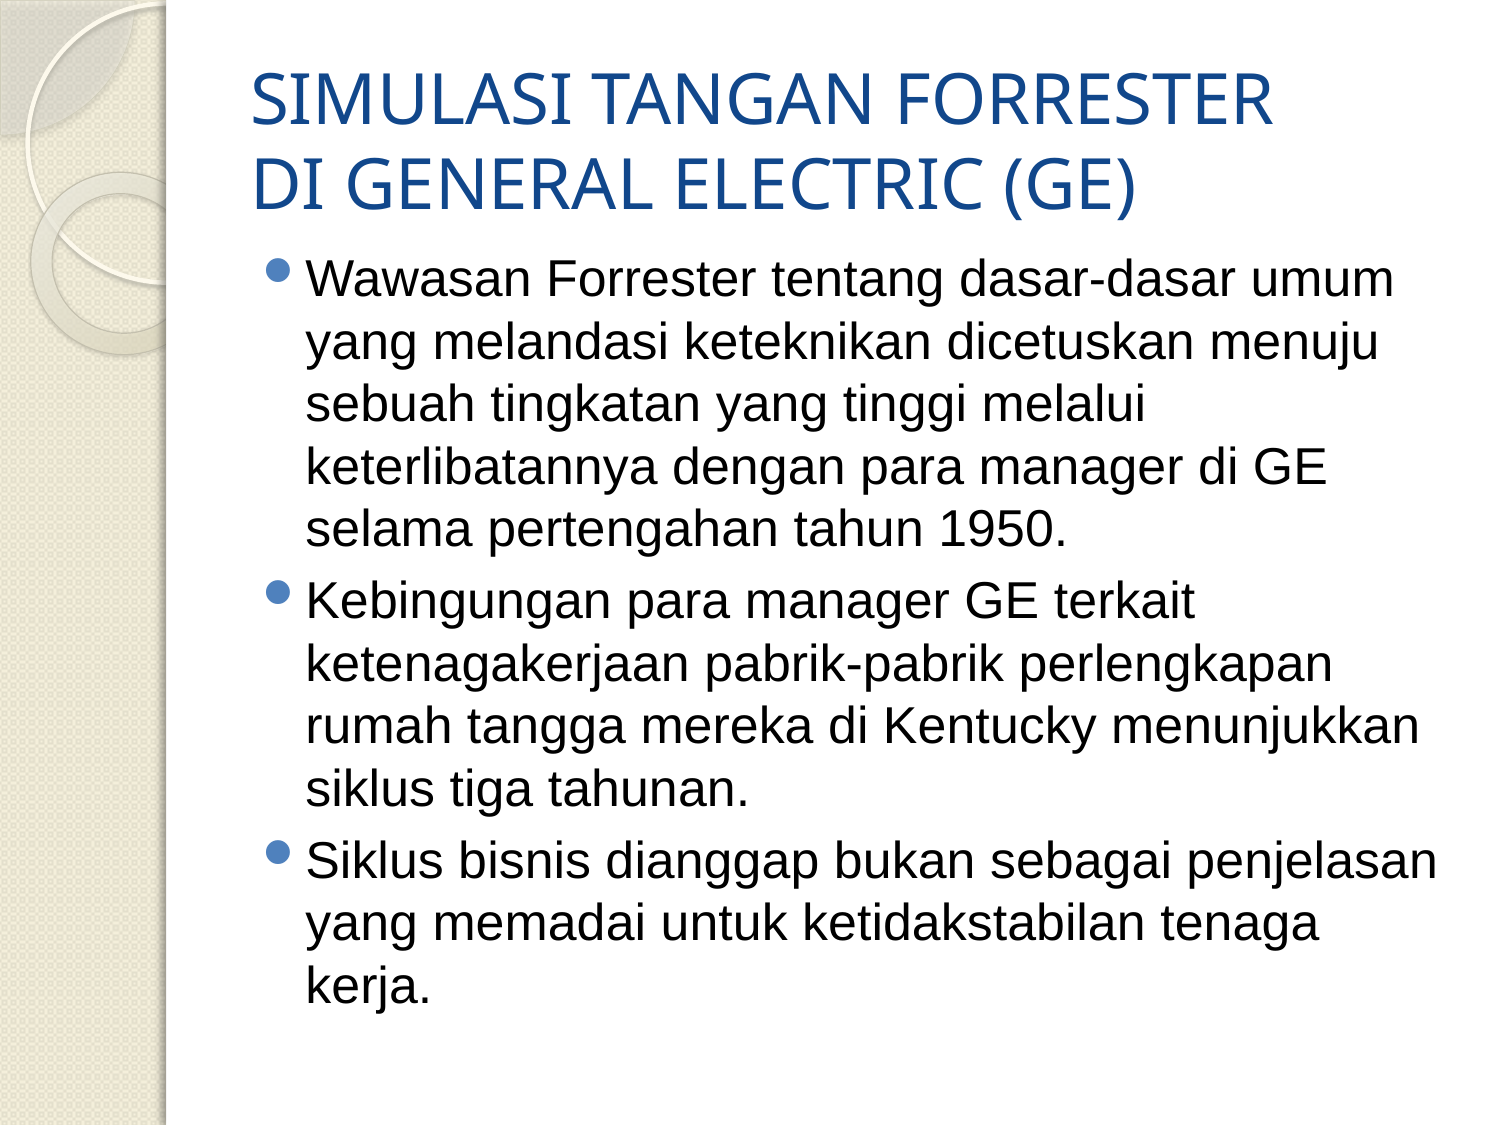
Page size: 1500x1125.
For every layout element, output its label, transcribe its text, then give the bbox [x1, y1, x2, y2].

title SIMULASI TANGAN FORRESTER DI GENERAL ELECTRIC (GE) [235, 45, 1466, 233]
list Wawasan Forrester tentang dasar-dasar umum yang melandasi keteknikan dicetuskan menuju sebuah tingkatan yang tinggi melalui keterlibatannya dengan para manager di GE selama pertengahan tahun 1950. Kebingungan para manager GE terkait ketenagakerjaan pabrik-pabrik perlengkapan rumah tangga mereka di Kentucky menunjukkan siklus tiga tahunan. Siklus bisnis dianggap bukan sebagai penjelasan yang memadai untuk ketidakstabilan tenaga kerja. [235, 237, 1466, 1025]
